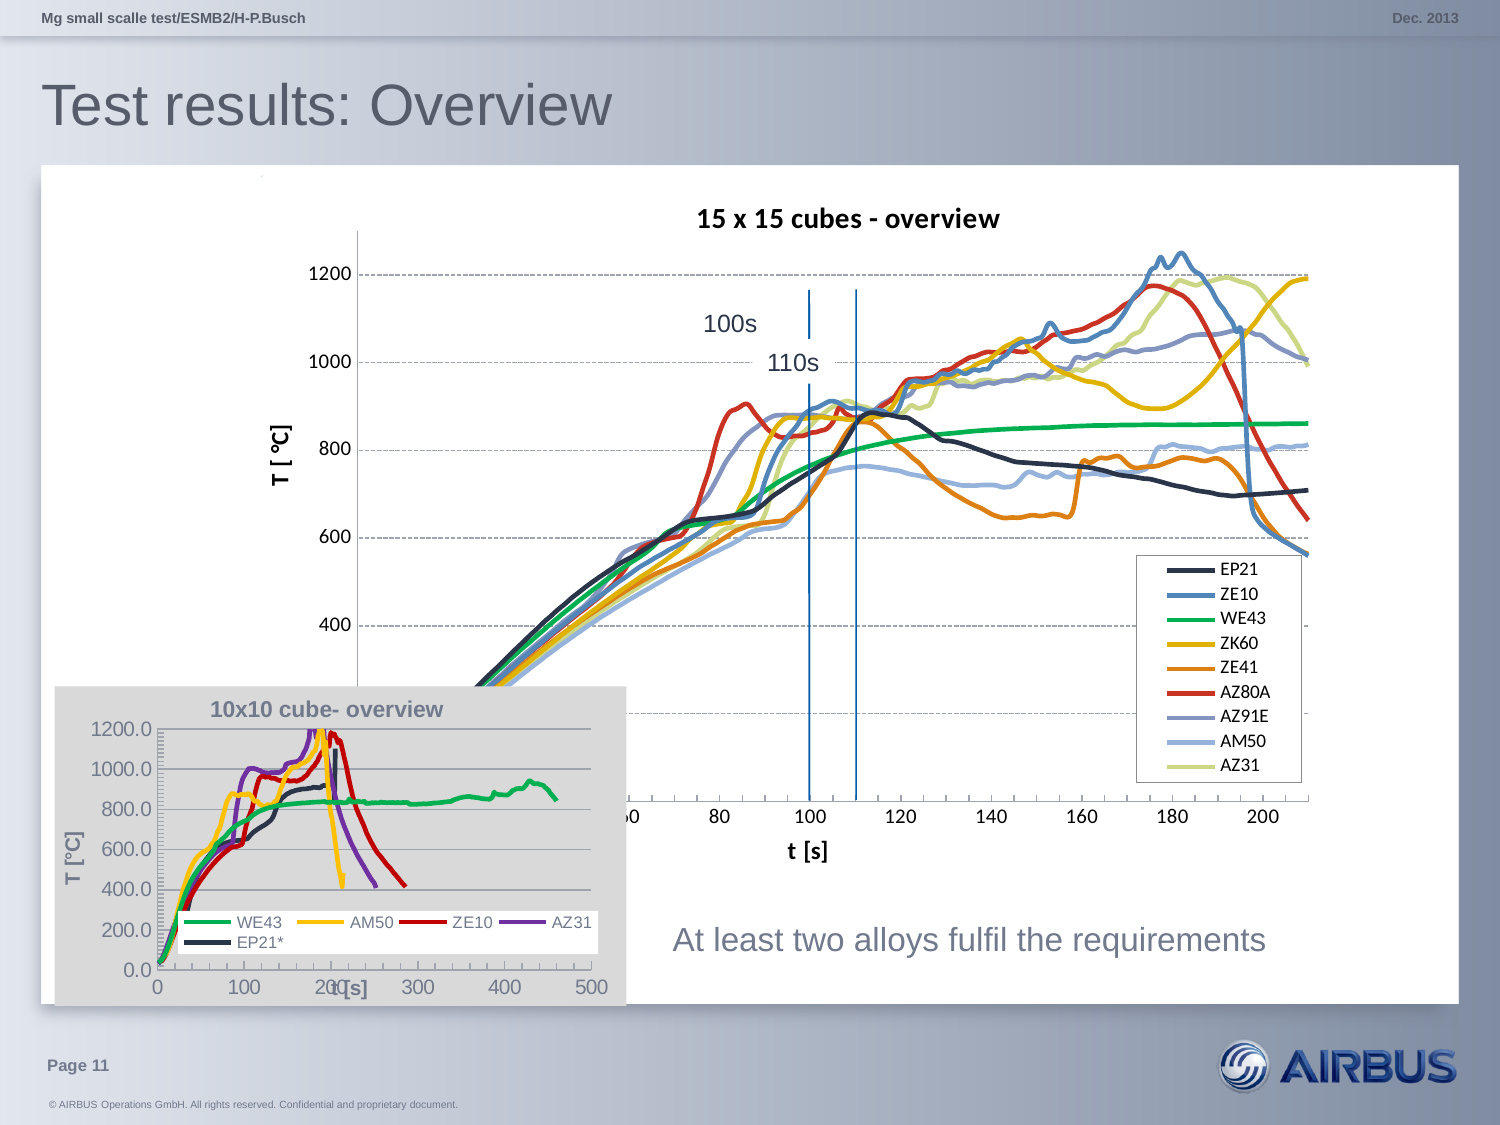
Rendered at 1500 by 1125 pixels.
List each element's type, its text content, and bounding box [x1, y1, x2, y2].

title Test results: Overview [41, 47, 1459, 164]
chart [54, 175, 1435, 1007]
text_box At least two alloys fulfil the requirements [657, 910, 1283, 966]
picture [1214, 1036, 1459, 1096]
footer Mg small scalle test/ESMB2/H-P.Busch [41, 0, 1235, 36]
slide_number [1257, 0, 1460, 36]
slide_number Page 11 [46, 1046, 225, 1083]
